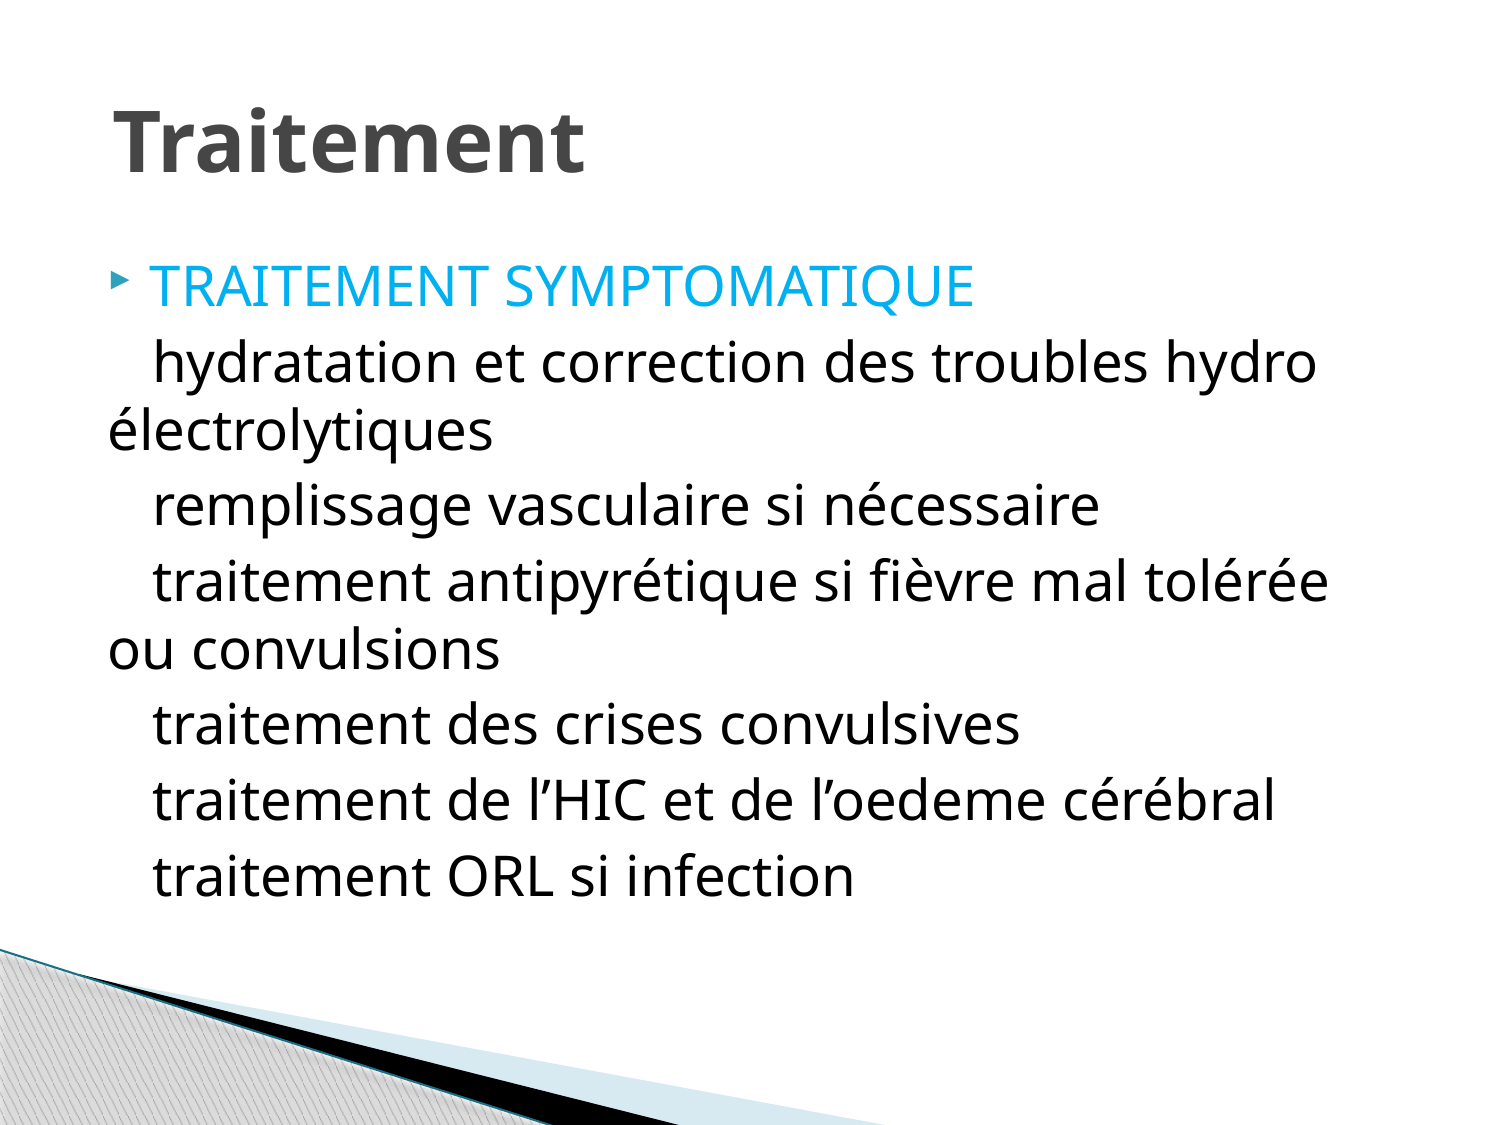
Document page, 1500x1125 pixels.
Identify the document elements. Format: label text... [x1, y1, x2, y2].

title Traitement [75, 45, 1425, 233]
list TRAITEMENT SYMPTOMATIQUE hydratation et correction des troubles hydro électrolytiques remplissage vasculaire si nécessaire traitement antipyrétique si fièvre mal tolérée ou convulsions traitement des crises convulsives traitement de l’HIC et de l’oedeme cérébral traitement ORL si infection [75, 243, 1425, 986]
